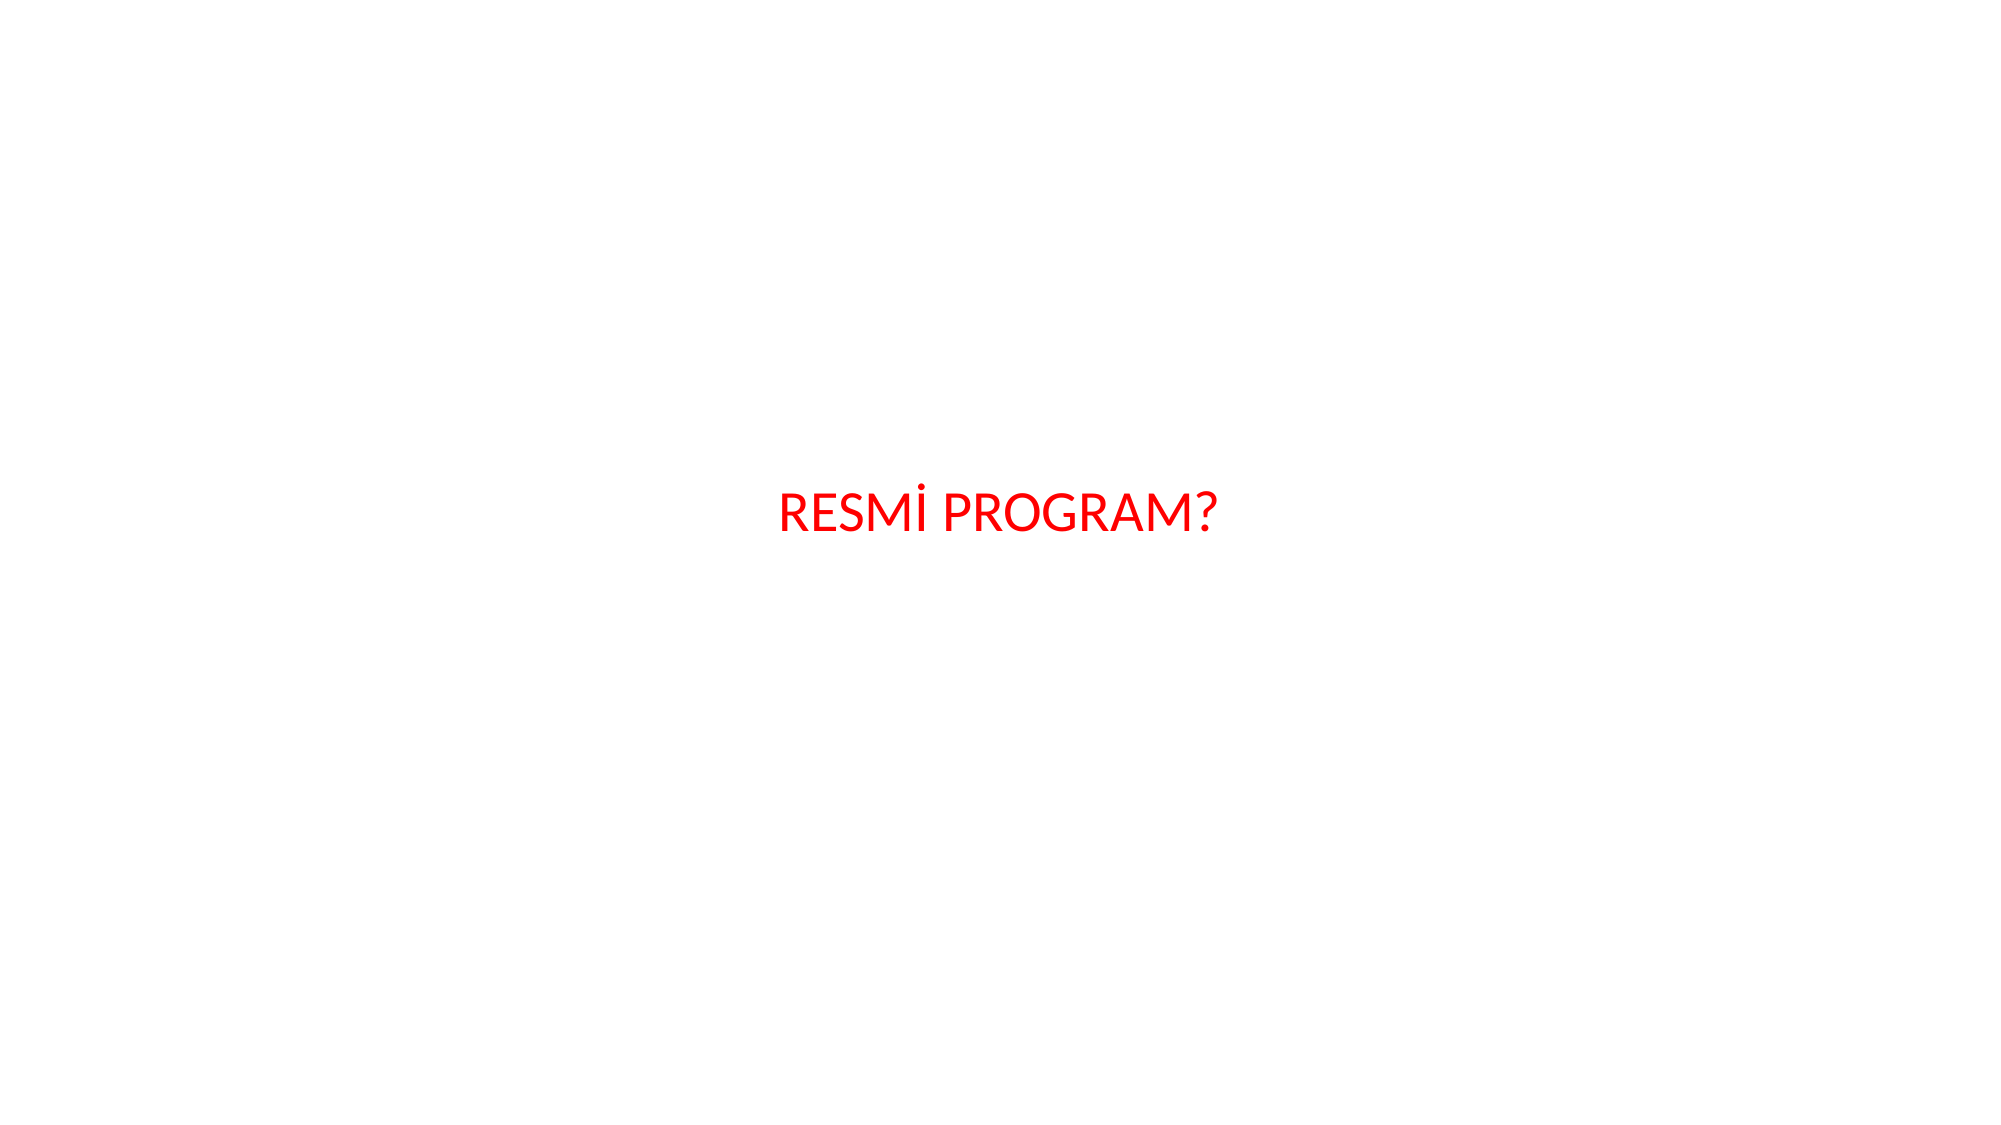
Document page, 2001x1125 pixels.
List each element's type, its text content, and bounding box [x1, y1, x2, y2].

list RESMİ PROGRAM? [137, 299, 1863, 1014]
